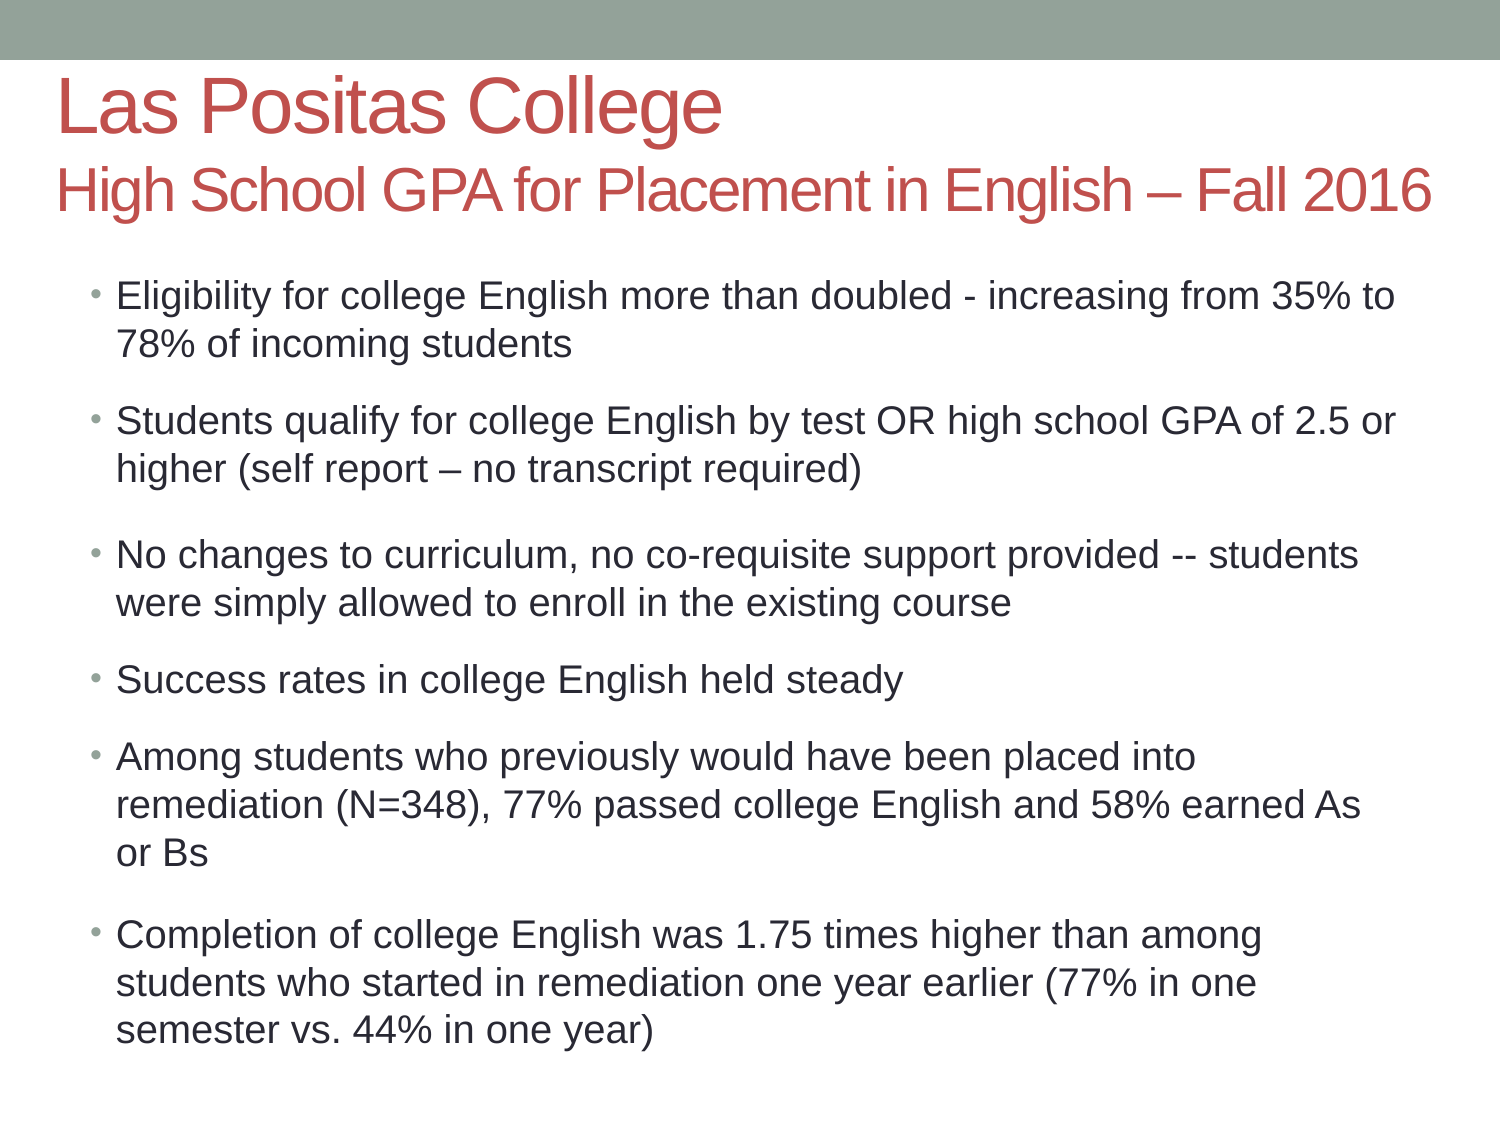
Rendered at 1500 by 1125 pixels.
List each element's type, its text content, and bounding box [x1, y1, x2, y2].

title Las Positas College High School GPA for Placement in English – Fall 2016 [40, 45, 1456, 233]
list Eligibility for college English more than doubled - increasing from 35% to 78% of incoming students Students qualify for college English by test OR high school GPA of 2.5 or higher (self report – no transcript required) No changes to curriculum, no co-requisite support provided -- students were simply allowed to enroll in the existing course Success rates in college English held steady Among students who previously would have been placed into remediation (N=348), 77% passed college English and 58% earned As or Bs Completion of college English was 1.75 times higher than among students who started in remediation one year earlier (77% in one semester vs. 44% in one year) [75, 262, 1425, 1063]
